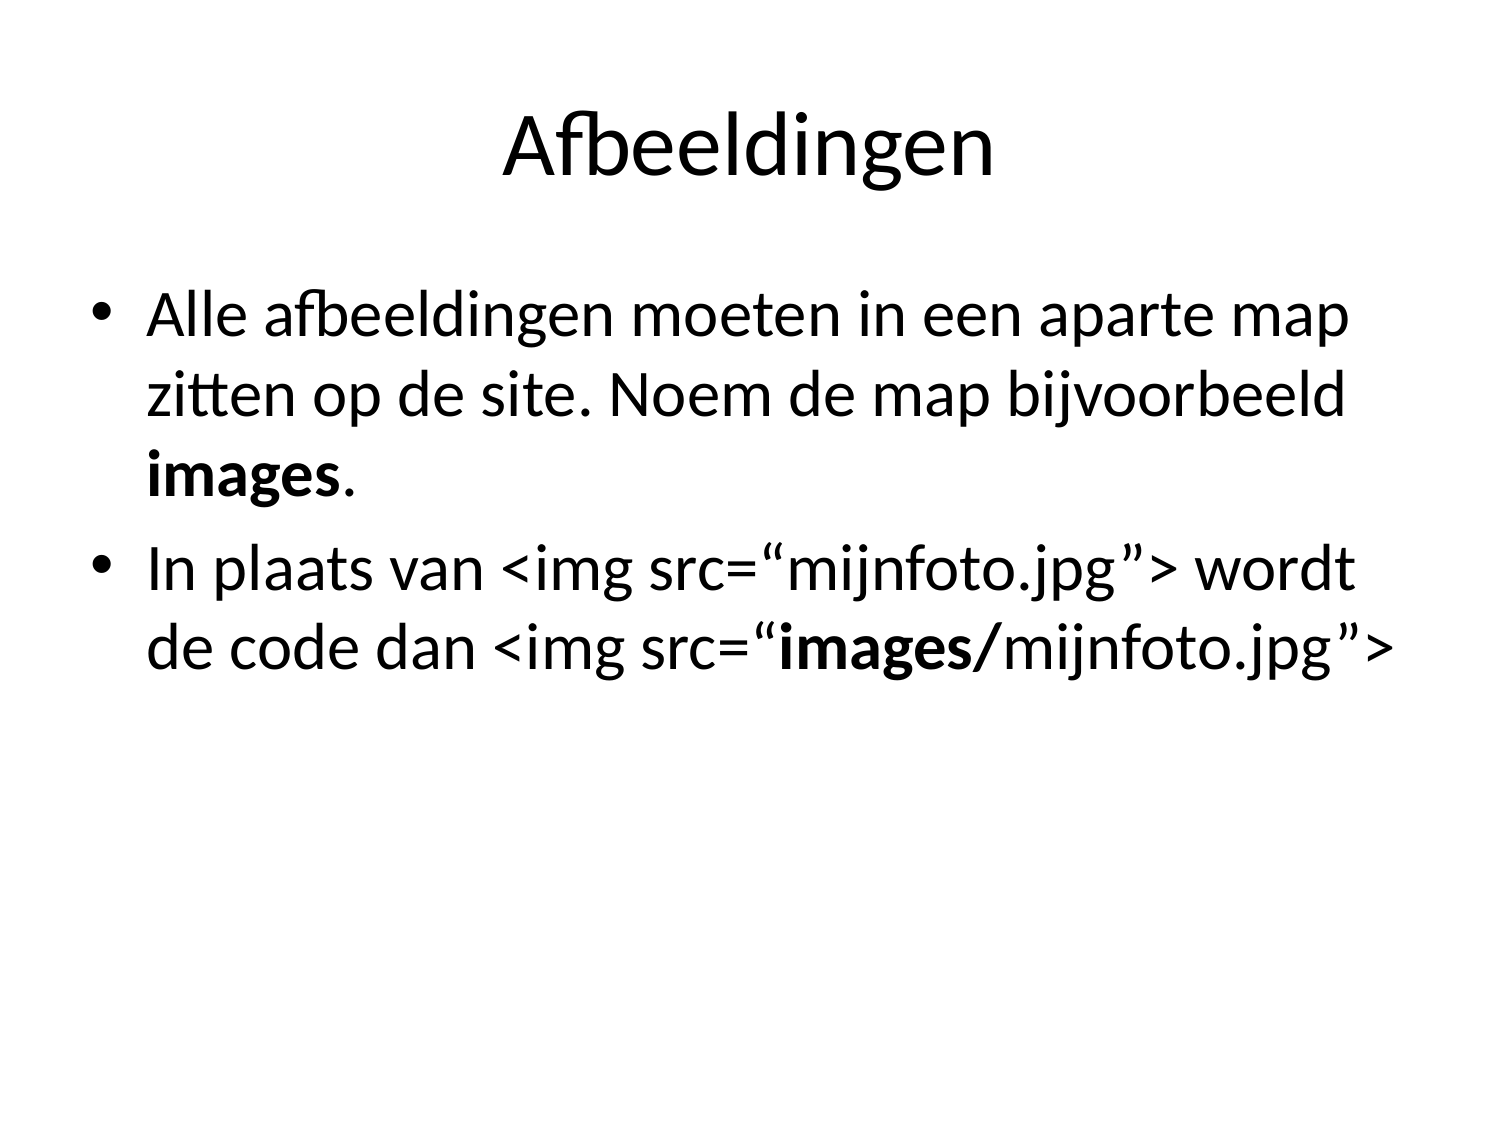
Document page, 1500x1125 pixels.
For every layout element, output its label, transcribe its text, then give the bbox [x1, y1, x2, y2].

title Afbeeldingen [75, 45, 1425, 233]
list Alle afbeeldingen moeten in een aparte map zitten op de site. Noem de map bijvoorbeeld images. In plaats van <img src=“mijnfoto.jpg”> wordt de code dan <img src=“images/mijnfoto.jpg”> [75, 262, 1425, 1005]
